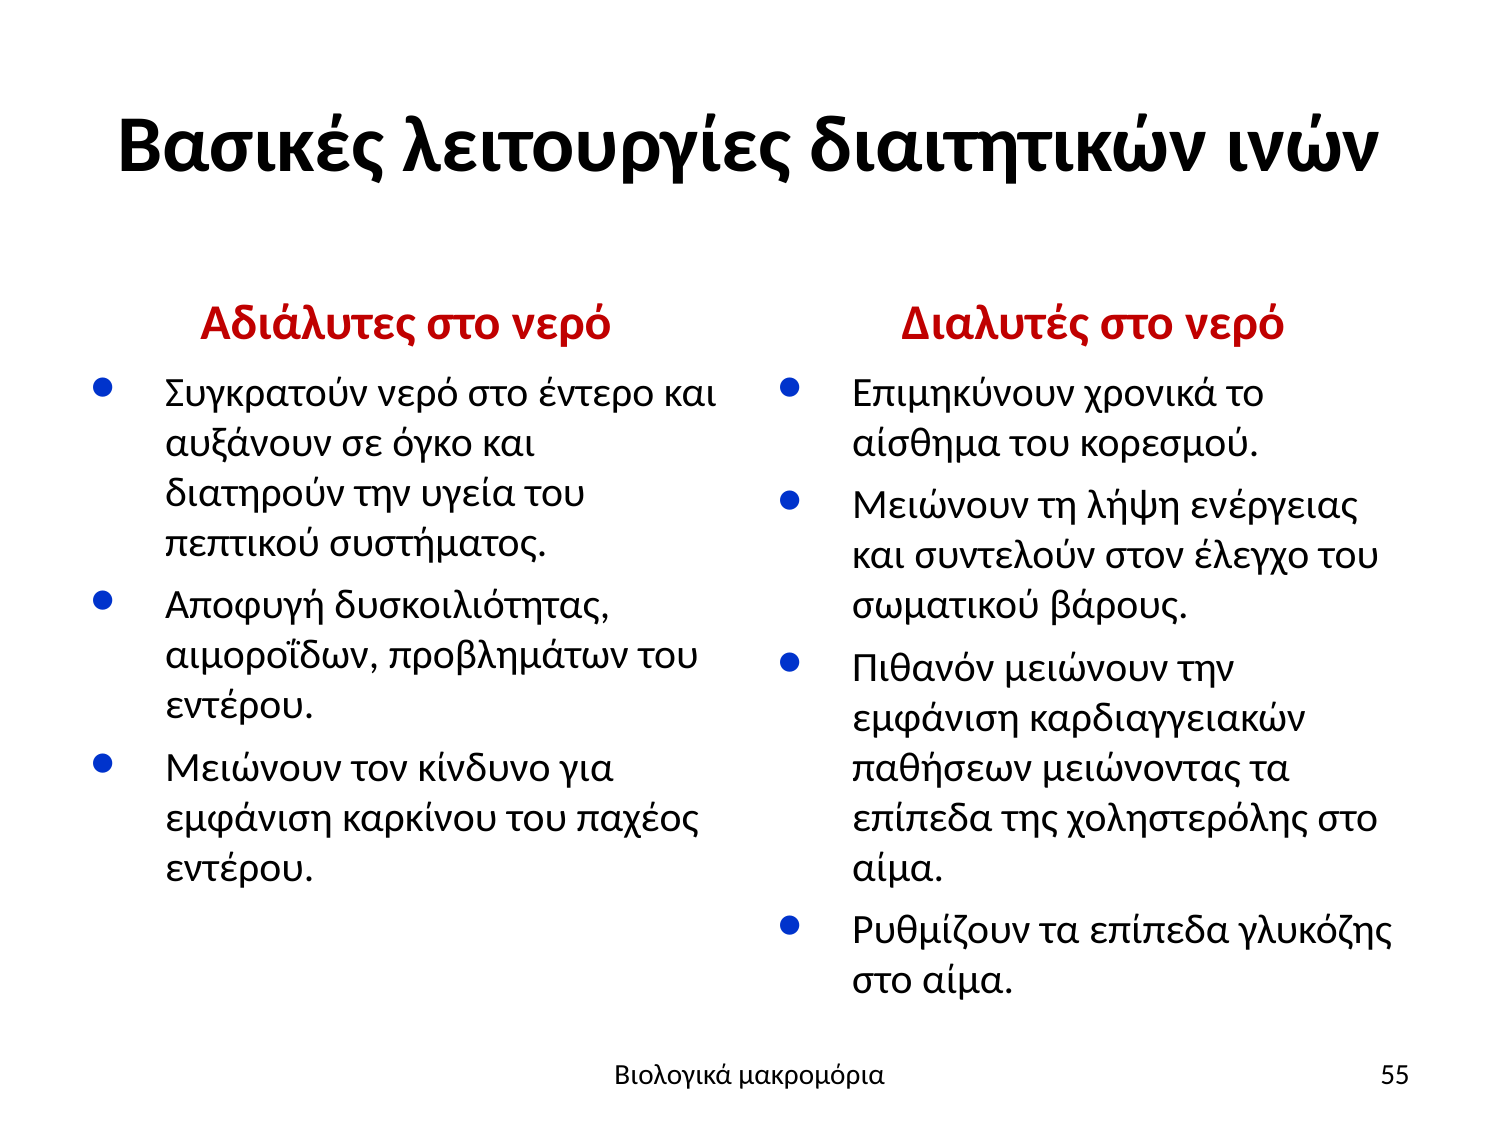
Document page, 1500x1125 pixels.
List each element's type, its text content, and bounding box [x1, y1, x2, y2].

slide_number 55 [1074, 1042, 1425, 1103]
list Συγκρατούν νερό στο έντερο και αυξάνουν σε όγκο και διατηρούν την υγεία του πεπτικού συστήματος. Αποφυγή δυσκοιλιότητας, αιμοροΐδων, προβλημάτων του εντέρου. Μειώνουν τον κίνδυνο για εμφάνιση καρκίνου του παχέος εντέρου. [75, 356, 738, 1005]
title Βασικές λειτουργίες διαιτητικών ινών [75, 45, 1425, 233]
list Διαλυτές στο νερό [761, 251, 1425, 356]
footer Βιολογικά μακρομόρια [512, 1042, 988, 1103]
list Επιμηκύνουν χρονικά το αίσθημα του κορεσμού. Μειώνουν τη λήψη ενέργειας και συντελούν στον έλεγχο του σωματικού βάρους. Πιθανόν μειώνουν την εμφάνιση καρδιαγγειακών παθήσεων μειώνοντας τα επίπεδα της χοληστερόλης στο αίμα. Ρυθμίζουν τα επίπεδα γλυκόζης στο αίμα. [761, 356, 1425, 1005]
list Αδιάλυτες στο νερό [75, 251, 738, 356]
